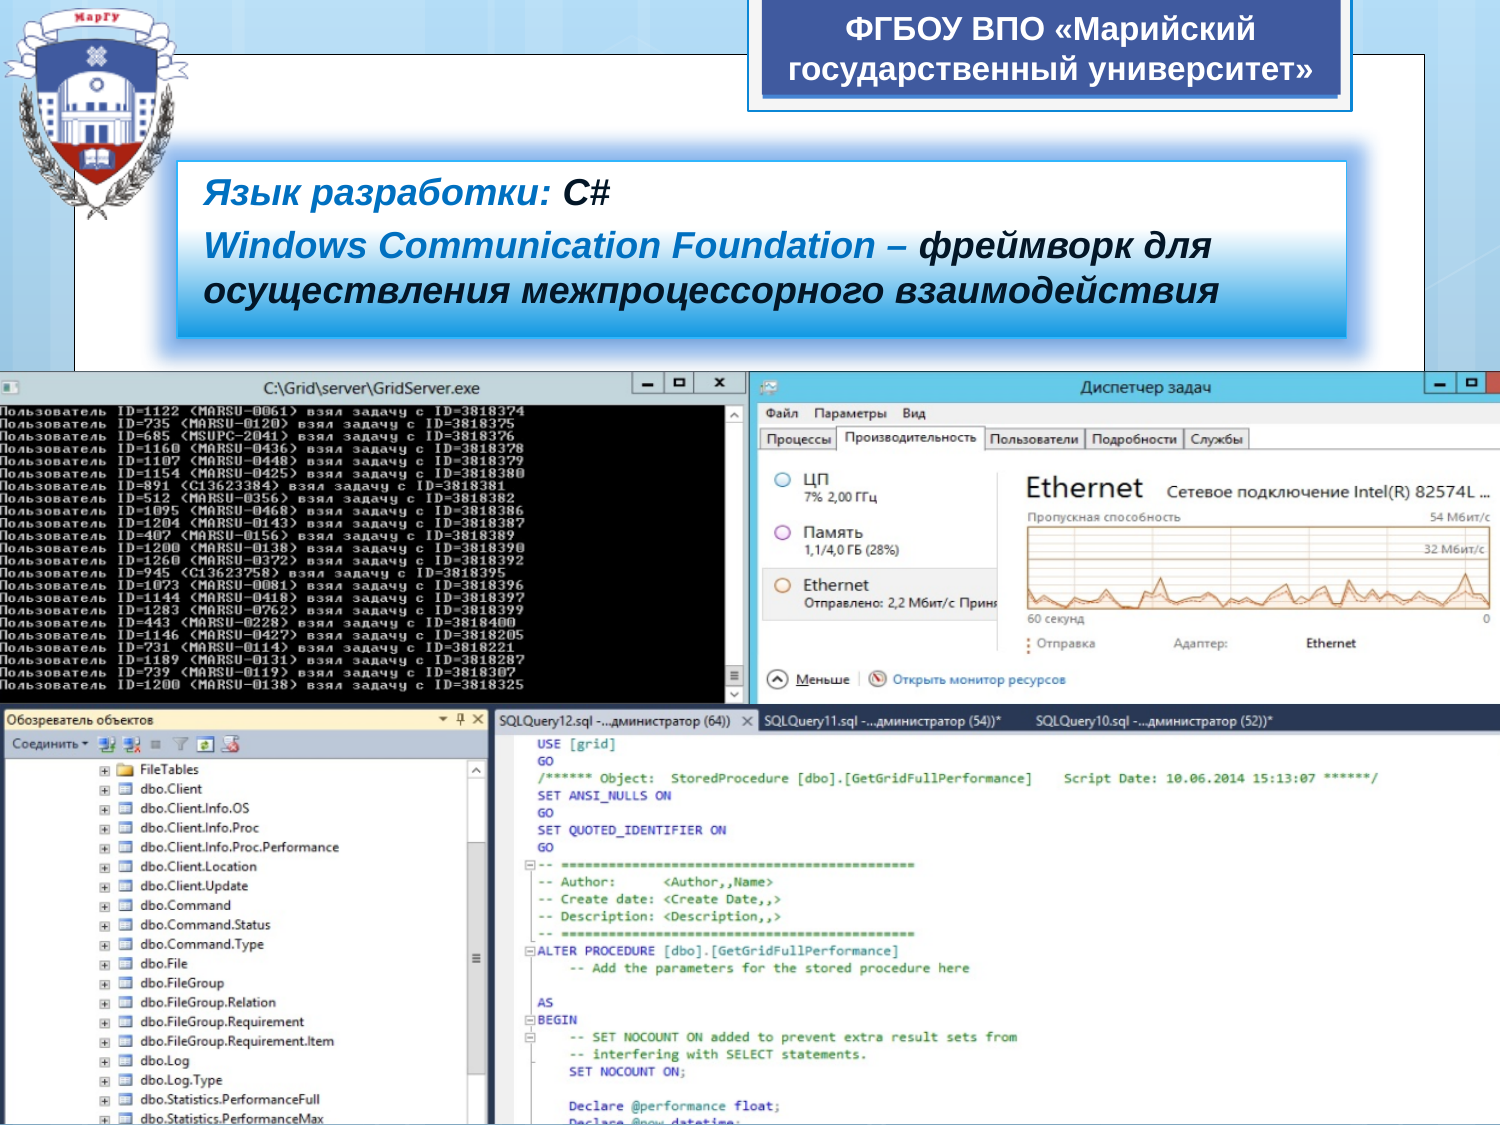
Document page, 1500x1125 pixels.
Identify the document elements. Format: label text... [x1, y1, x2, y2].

picture [0, 8, 198, 221]
text_box ФГБОУ ВПО «Марийский государственный университет» [761, 0, 1341, 95]
picture [0, 370, 1500, 1125]
text_box Язык разработки: C# Windows Communication Foundation – фреймворк для осуществления межпроцессорного взаимодействия [176, 160, 1347, 339]
